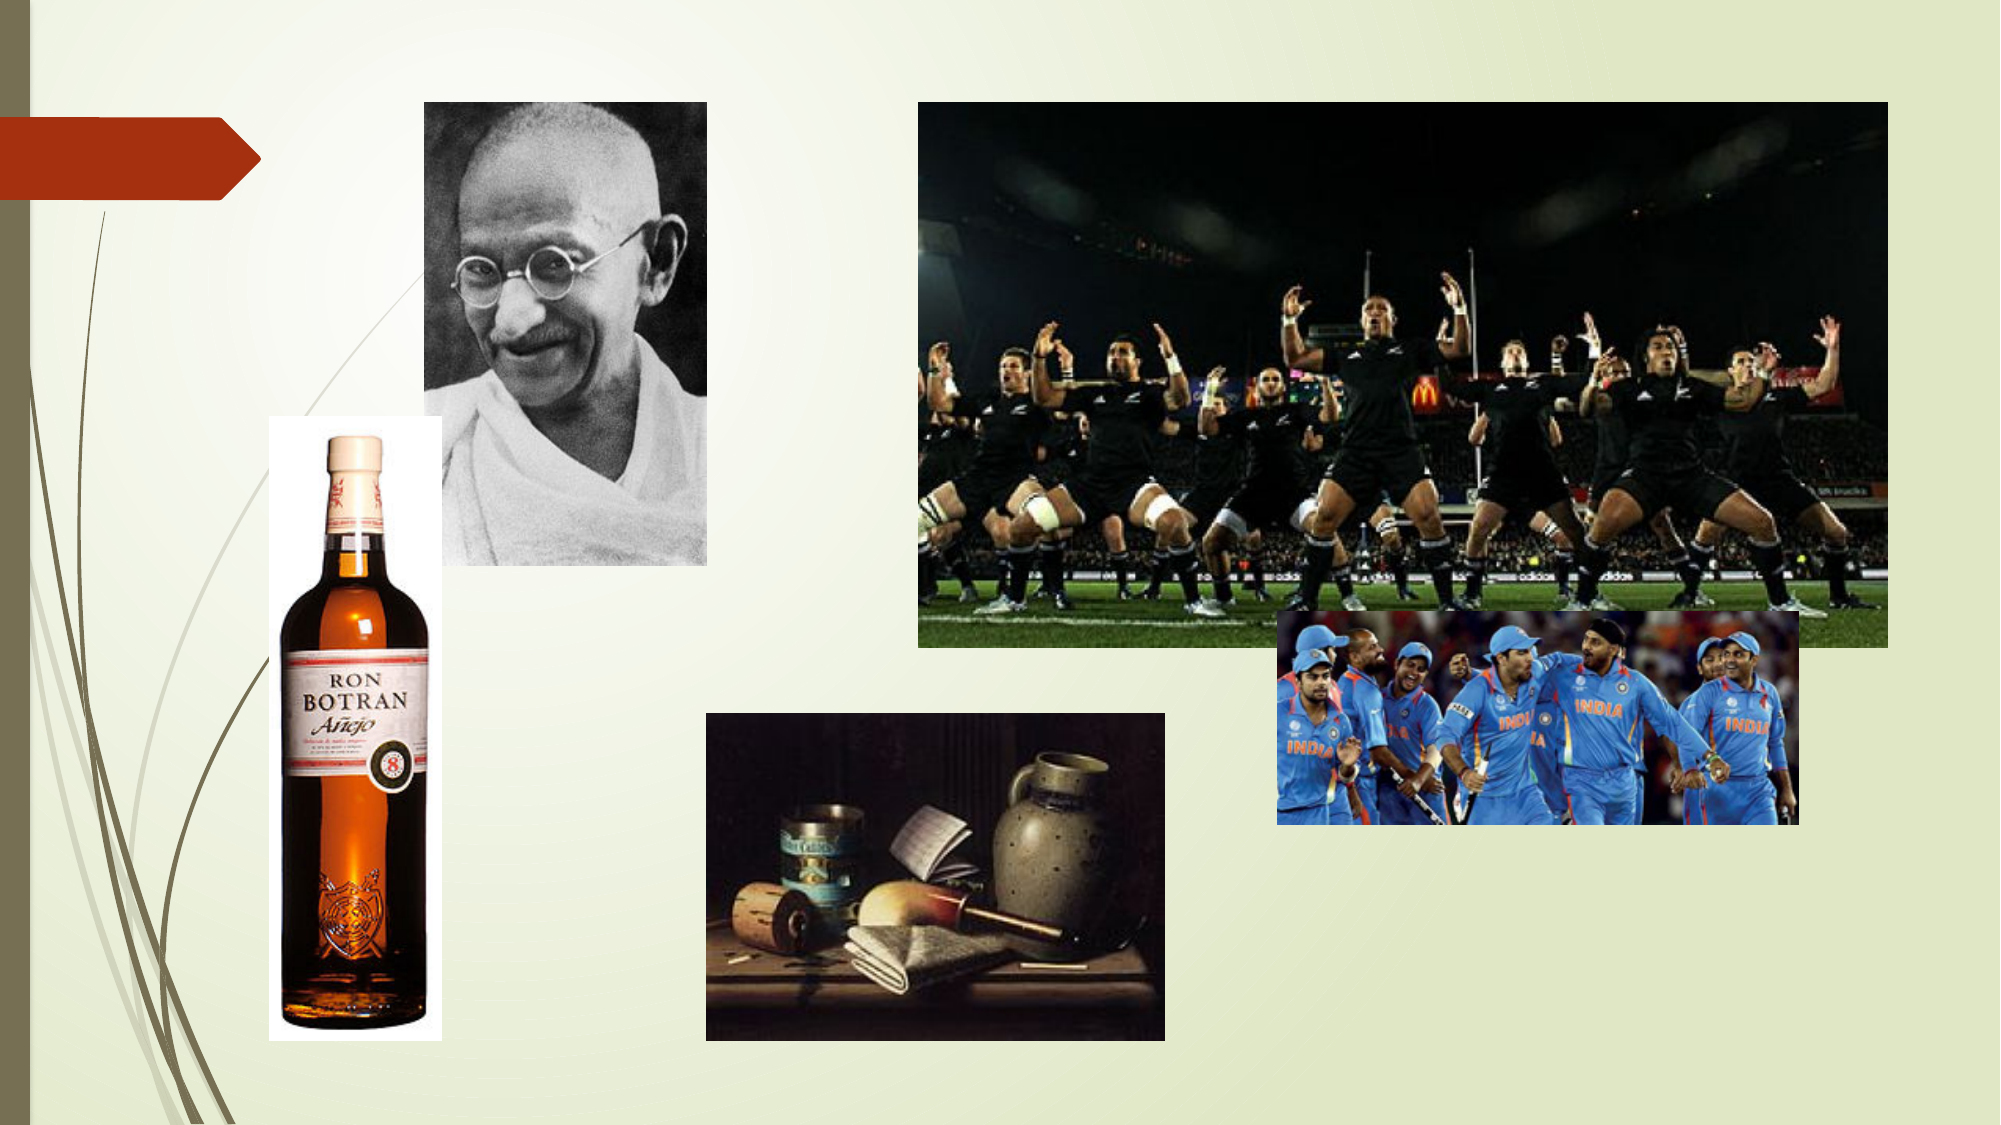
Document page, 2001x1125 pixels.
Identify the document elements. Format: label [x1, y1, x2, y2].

list [424, 102, 707, 567]
list [1277, 611, 1799, 826]
picture [706, 713, 1166, 1041]
picture [918, 102, 1888, 648]
picture [268, 416, 442, 1041]
